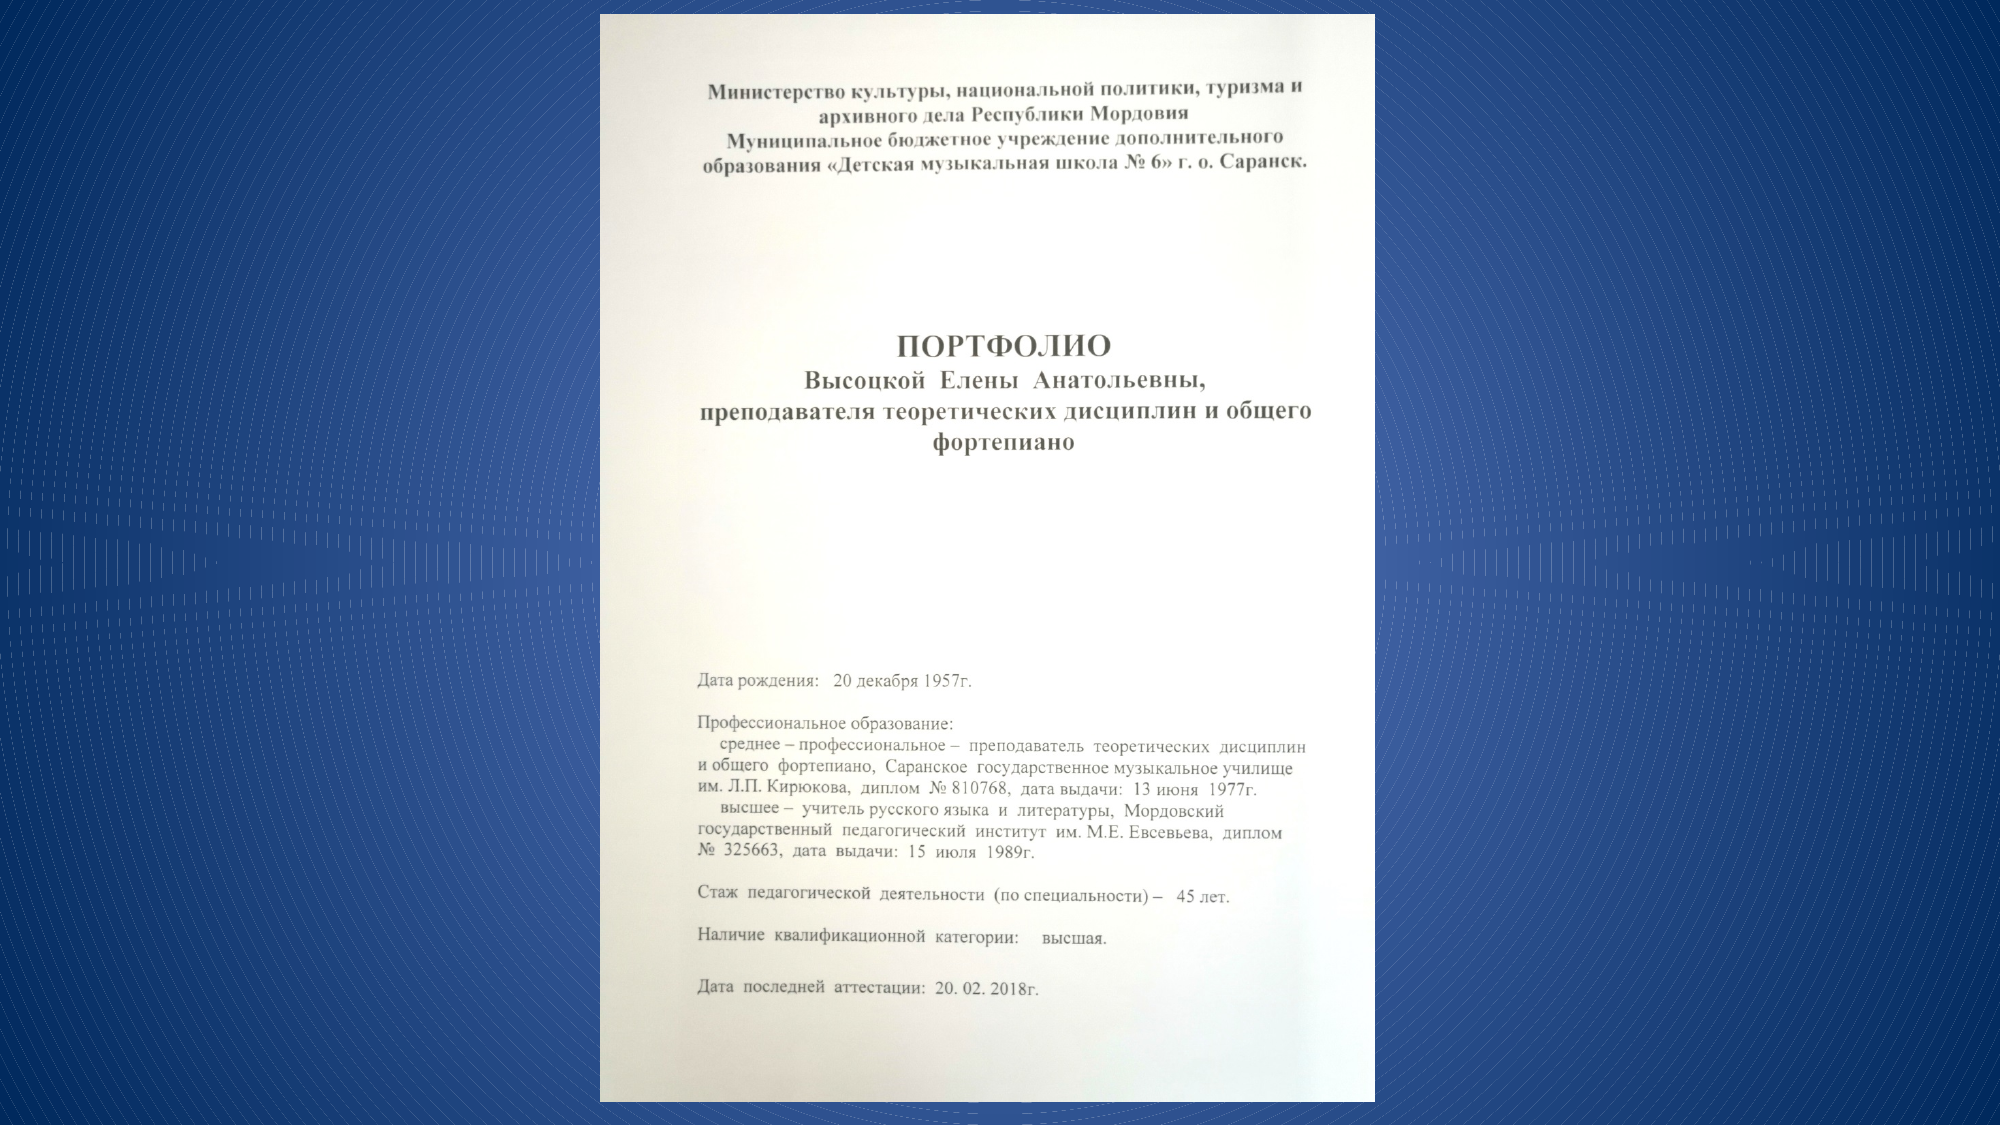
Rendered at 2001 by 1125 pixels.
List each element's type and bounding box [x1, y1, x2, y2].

picture [599, 14, 1376, 1102]
